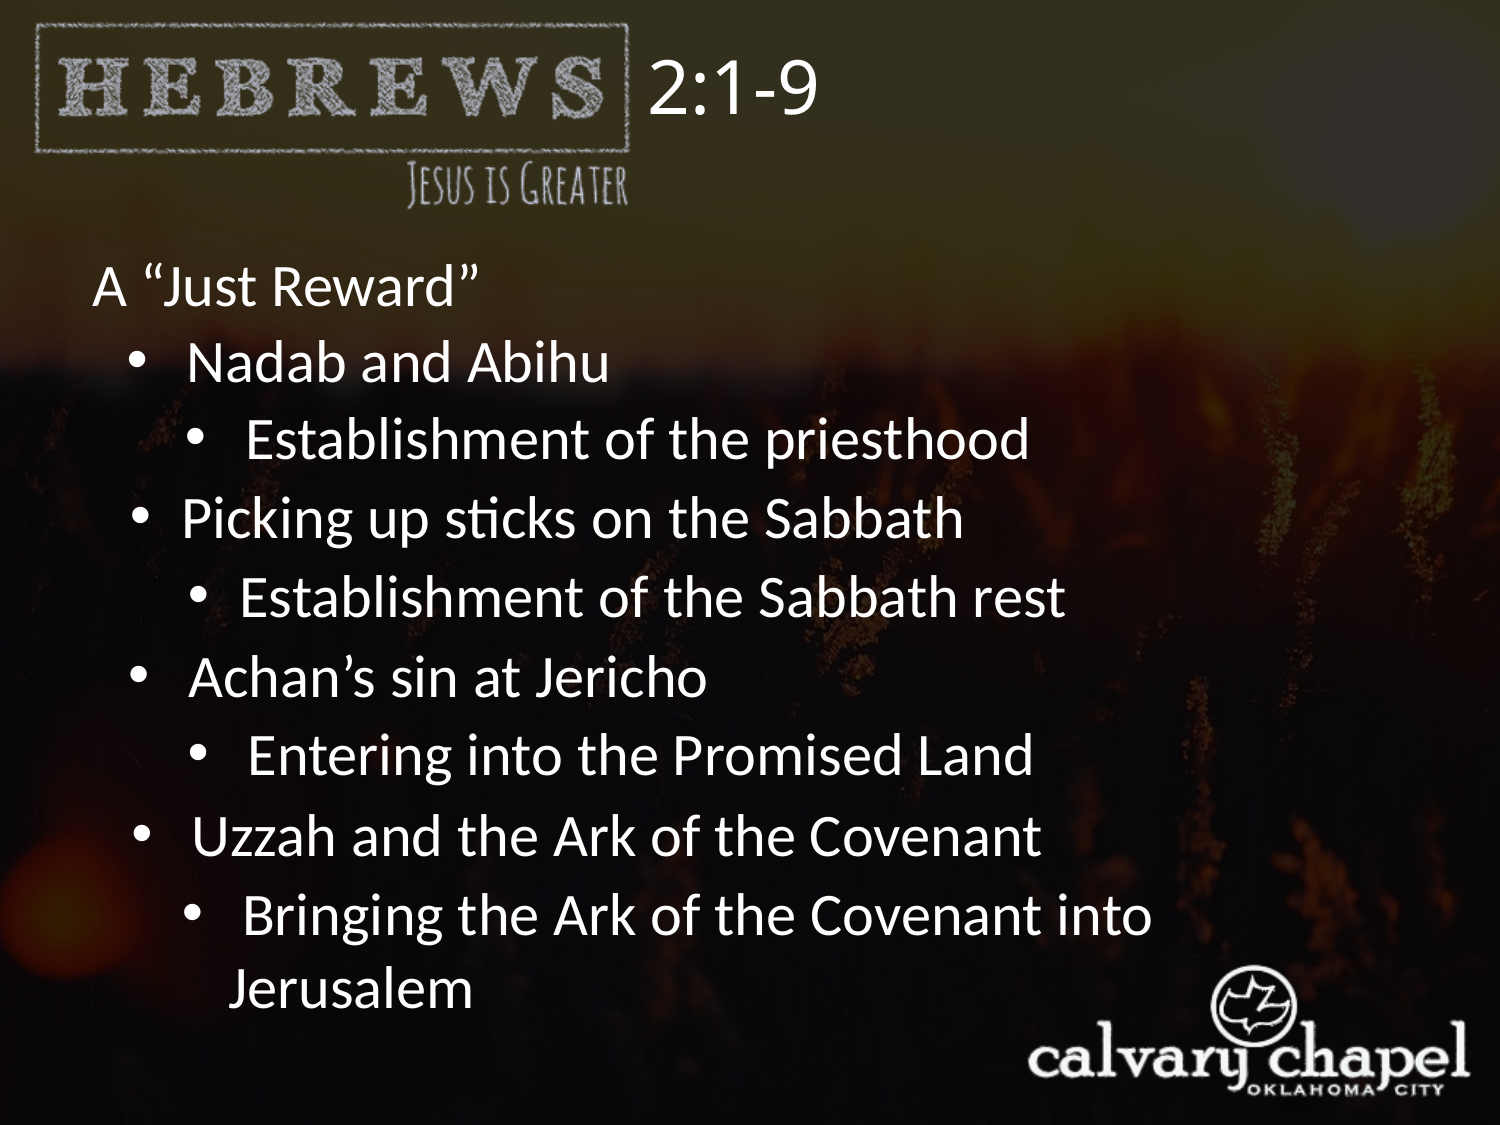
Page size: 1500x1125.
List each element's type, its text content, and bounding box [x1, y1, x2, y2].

text_box Bringing the Ark of the Covenant into Jerusalem [167, 867, 1346, 1028]
text_box Entering into the Promised Land [172, 707, 1352, 796]
text_box Establishment of the priesthood [170, 391, 1349, 479]
text_box Achan’s sin at Jericho [113, 630, 1411, 718]
text_box 2:1-9 [632, 32, 1130, 138]
text_box Picking up sticks on the Sabbath [114, 471, 1412, 559]
text_box Establishment of the Sabbath rest [173, 550, 1352, 638]
text_box A “Just Reward” [77, 238, 1409, 326]
picture [0, 0, 1500, 1125]
text_box Nadab and Abihu [111, 314, 1409, 402]
text_box Uzzah and the Ark of the Covenant [116, 788, 1414, 877]
